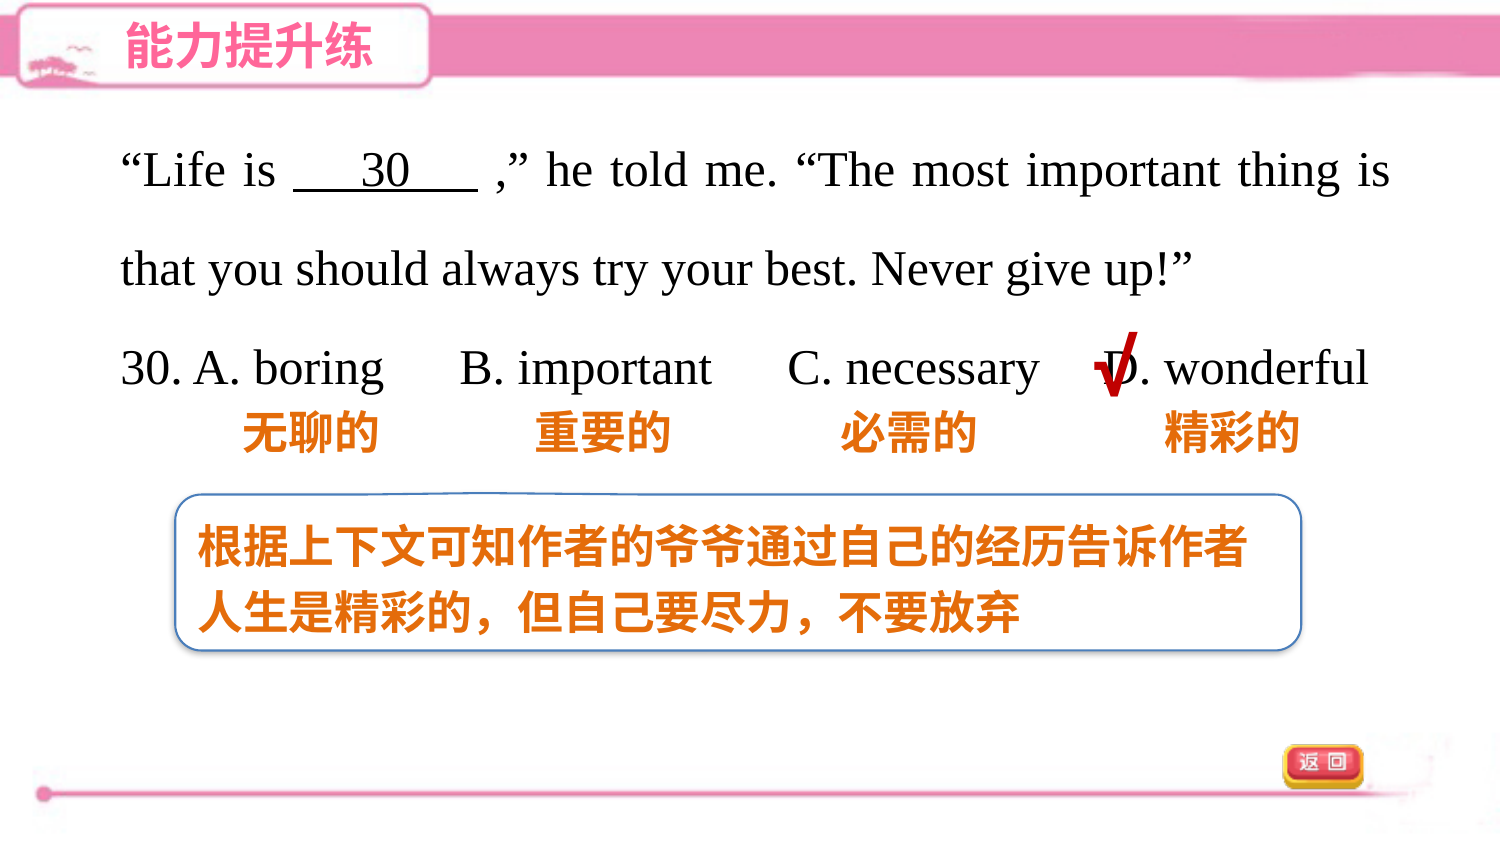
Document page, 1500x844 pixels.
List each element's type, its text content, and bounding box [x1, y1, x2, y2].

text_box 重要的 [520, 385, 688, 466]
text_box 根据上下文可知作者的爷爷通过自己的经历告诉作者人生是精彩的，但自己要尽力，不要放弃 [174, 492, 1303, 652]
picture [0, 0, 1500, 844]
text_box √ [1077, 313, 1173, 419]
text_box “Life is 30 ,” he told me. “The most important thing is that you should always try your best. Never give up!” 30. A. boring B. important C. necessary D. wonderful [105, 89, 1407, 402]
text_box 精彩的 [1149, 385, 1317, 466]
text_box 无聊的 [228, 385, 395, 466]
text_box 必需的 [826, 385, 994, 466]
